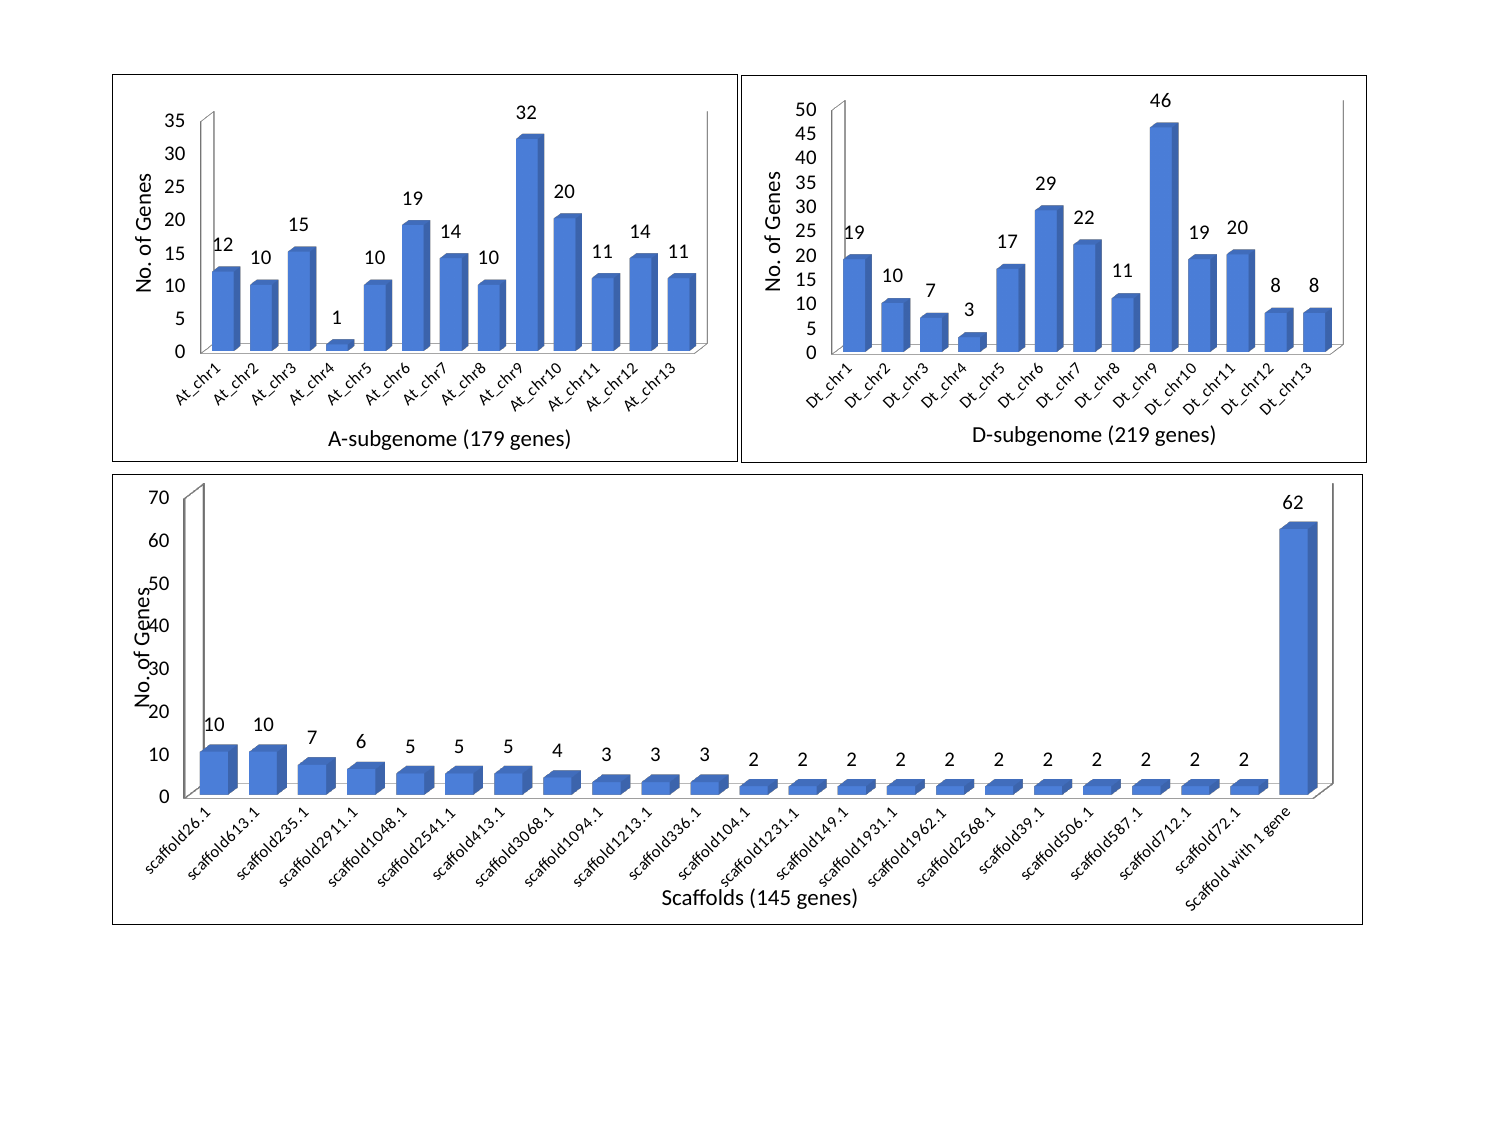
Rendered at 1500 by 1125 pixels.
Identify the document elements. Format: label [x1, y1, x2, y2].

chart [112, 74, 738, 462]
chart [112, 474, 1363, 925]
chart [741, 74, 1367, 463]
